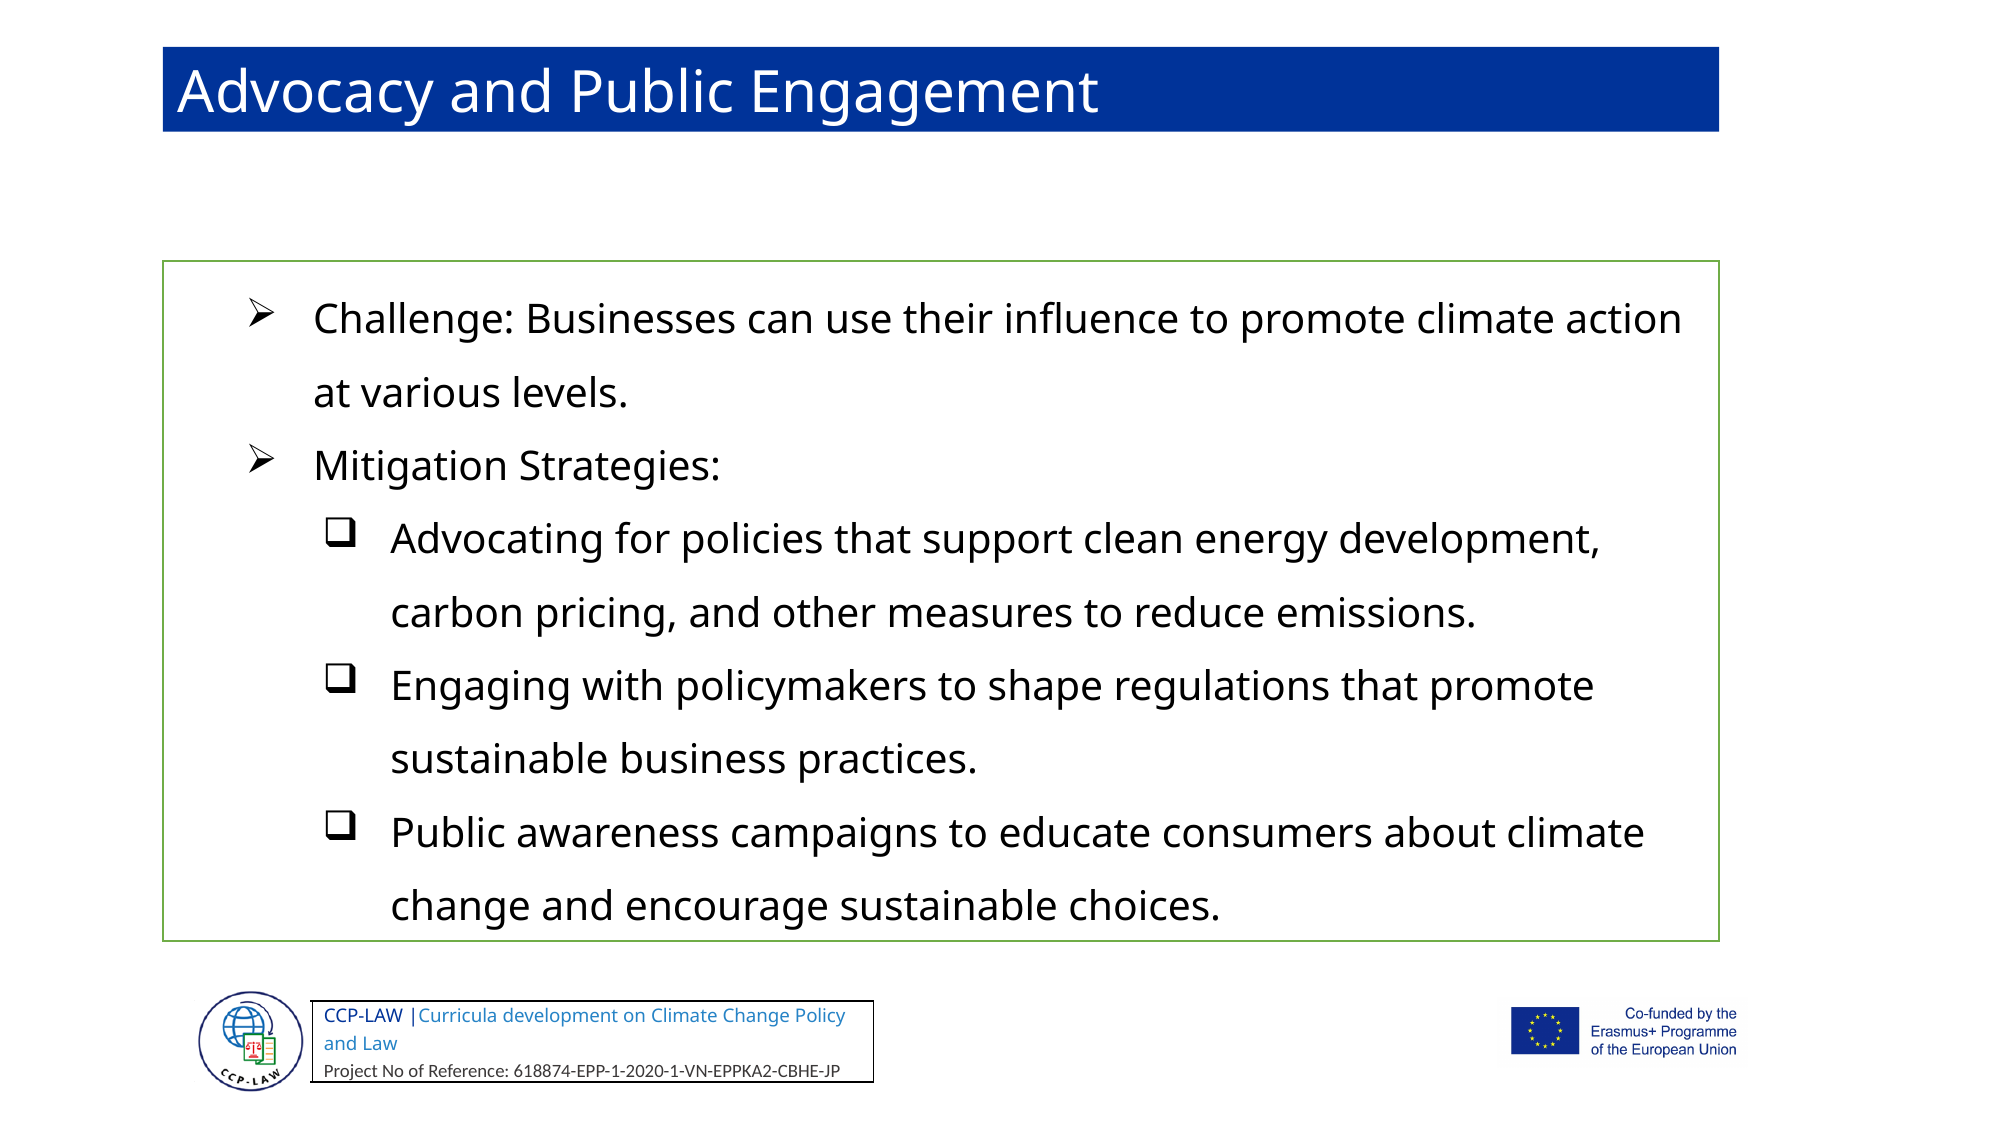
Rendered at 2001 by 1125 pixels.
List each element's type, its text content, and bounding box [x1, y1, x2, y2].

picture [195, 984, 310, 1095]
picture [1497, 997, 1748, 1068]
text_box Advocacy and Public Engagement [162, 46, 1720, 132]
text_box Challenge: Businesses can use their influence to promote climate action at various levels. Mitigation Strategies: Advocating for policies that support clean energy development, carbon pricing, and other measures to reduce emissions. Engaging with policymakers to shape regulations that promote sustainable business practices. Public awareness campaigns to educate consumers about climate change and encourage sustainable choices. [162, 261, 1720, 942]
